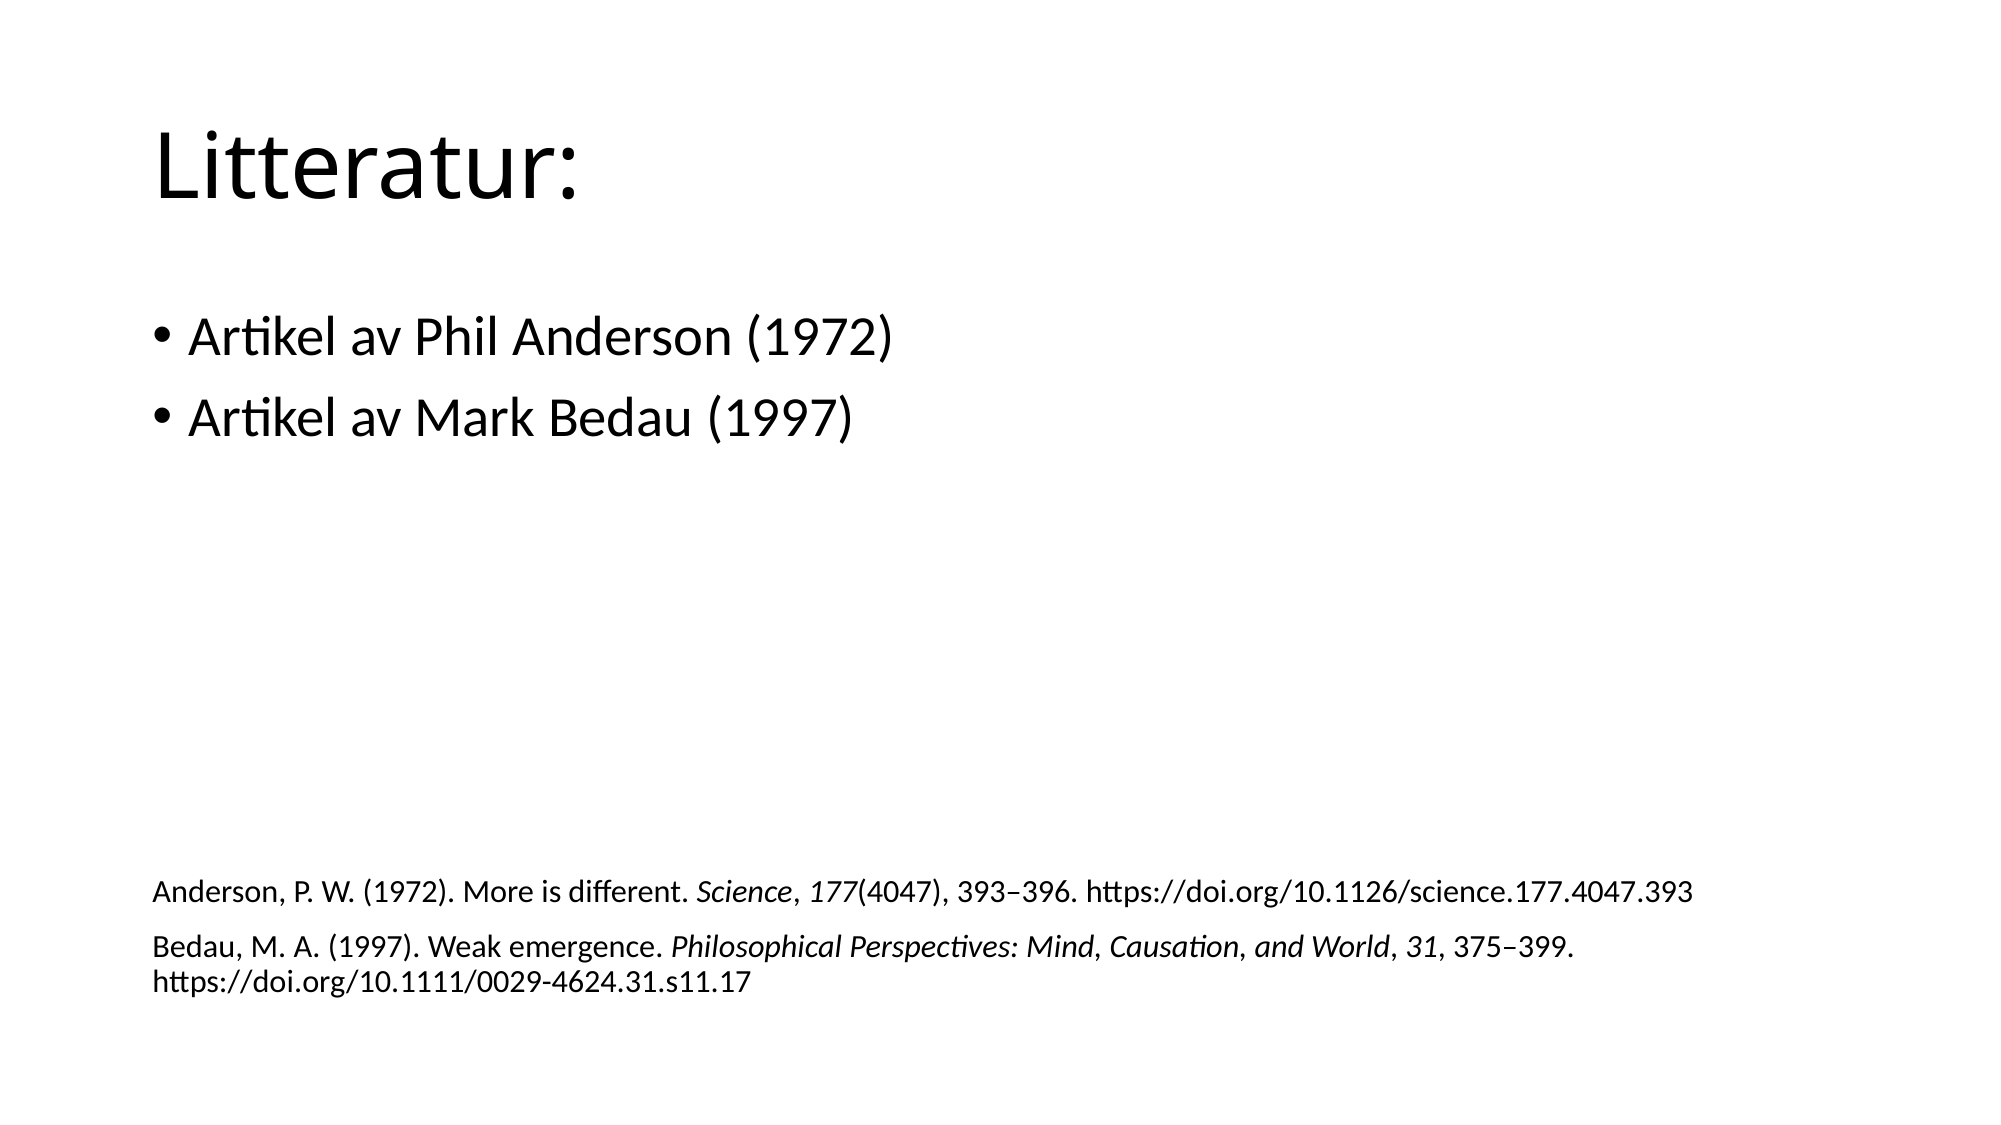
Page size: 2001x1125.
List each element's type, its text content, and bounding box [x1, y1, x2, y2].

title Litteratur: [137, 59, 1863, 278]
list Artikel av Phil Anderson (1972) Artikel av Mark Bedau (1997) Anderson, P. W. (1972). More is different. Science, 177(4047), 393–396. https://doi.org/10.1126/science.177.4047.393 Bedau, M. A. (1997). Weak emergence. Philosophical Perspectives: Mind, Causation, and World, 31, 375–399. https://doi.org/10.1111/0029-4624.31.s11.17 [137, 299, 1863, 1014]
